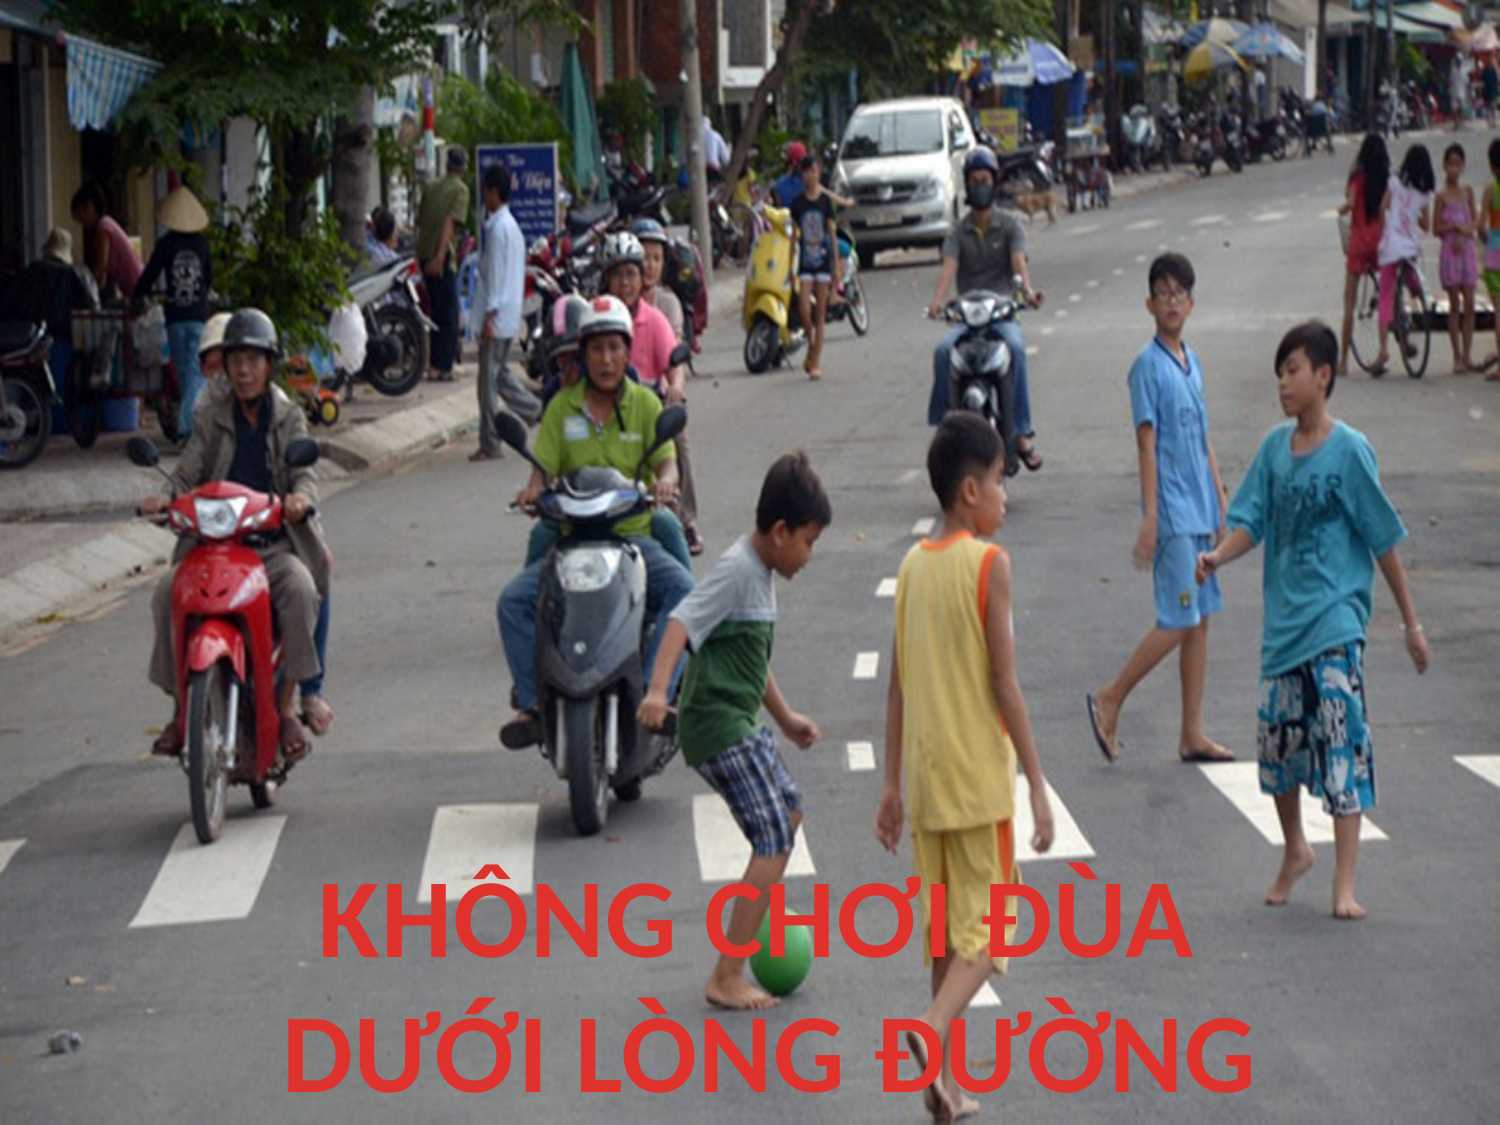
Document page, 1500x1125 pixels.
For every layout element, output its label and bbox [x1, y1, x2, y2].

list [0, 0, 1500, 1125]
